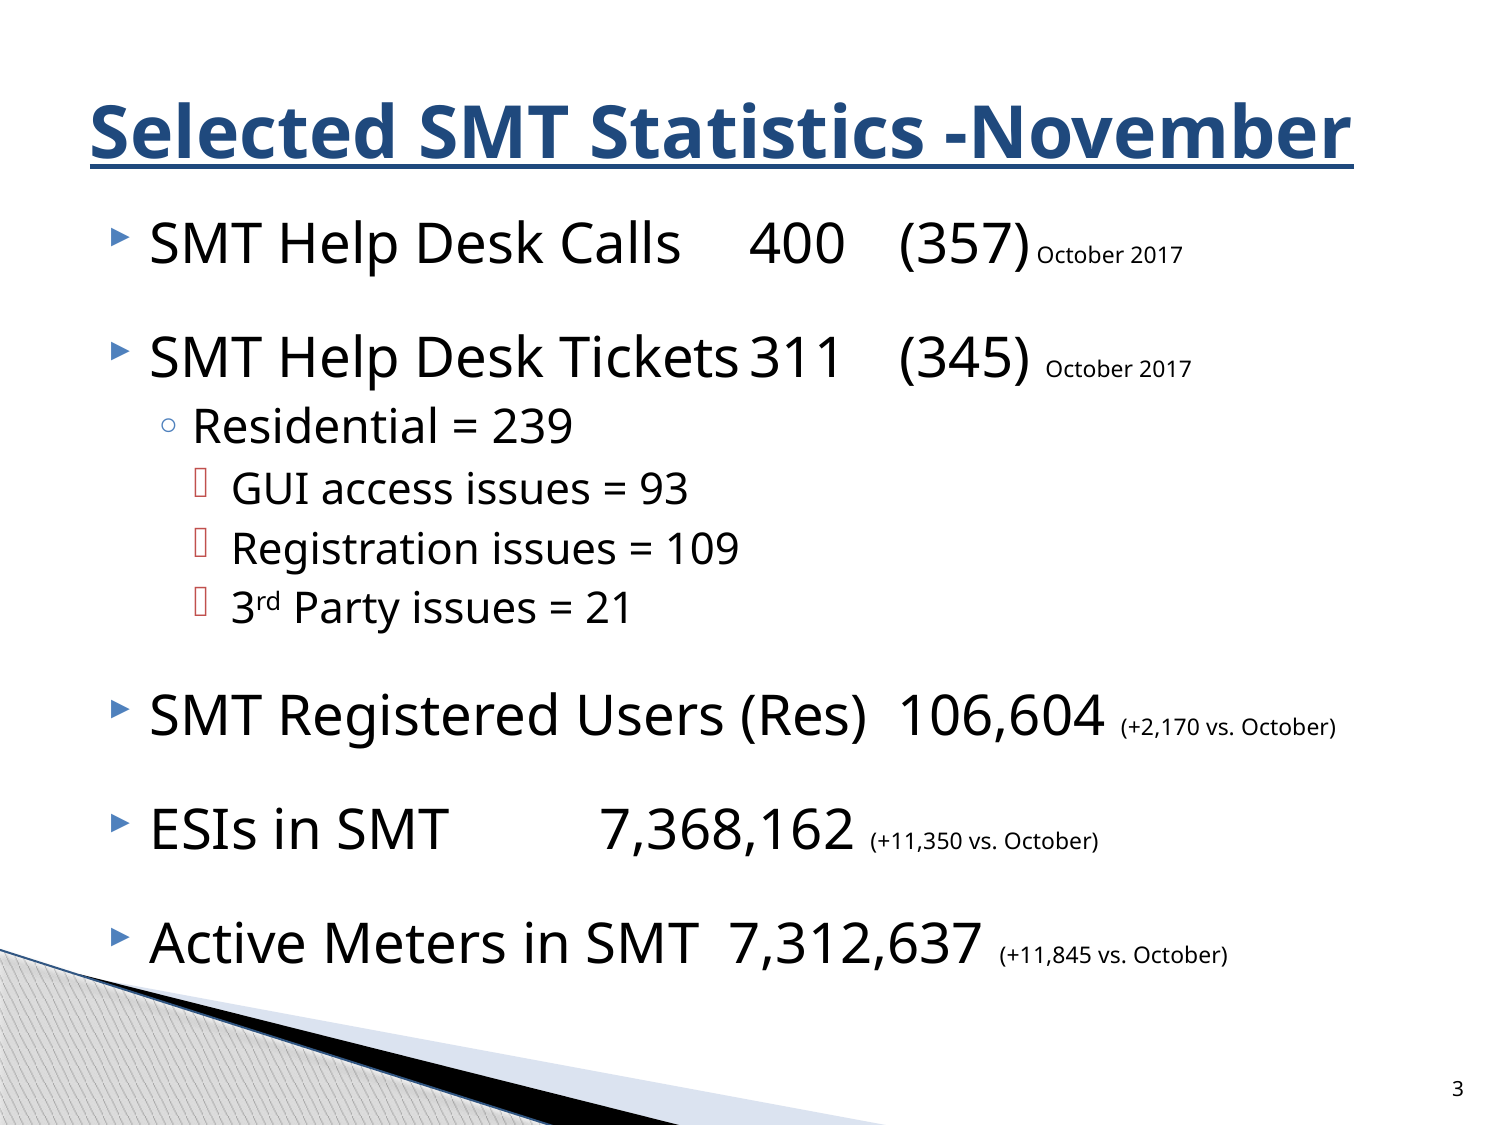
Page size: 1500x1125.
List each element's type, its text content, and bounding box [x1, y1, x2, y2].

list SMT Help Desk Calls 400 (357) October 2017 SMT Help Desk Tickets 311 (345) October 2017 Residential = 239 GUI access issues = 93 Registration issues = 109 3rd Party issues = 21 SMT Registered Users (Res) 106,604 (+2,170 vs. October) ESIs in SMT 7,368,162 (+11,350 vs. October) Active Meters in SMT 7,312,637 (+11,845 vs. October) [75, 213, 1463, 1100]
title Selected SMT Statistics -November [75, 45, 1475, 213]
slide_number 3 [1418, 1051, 1479, 1112]
